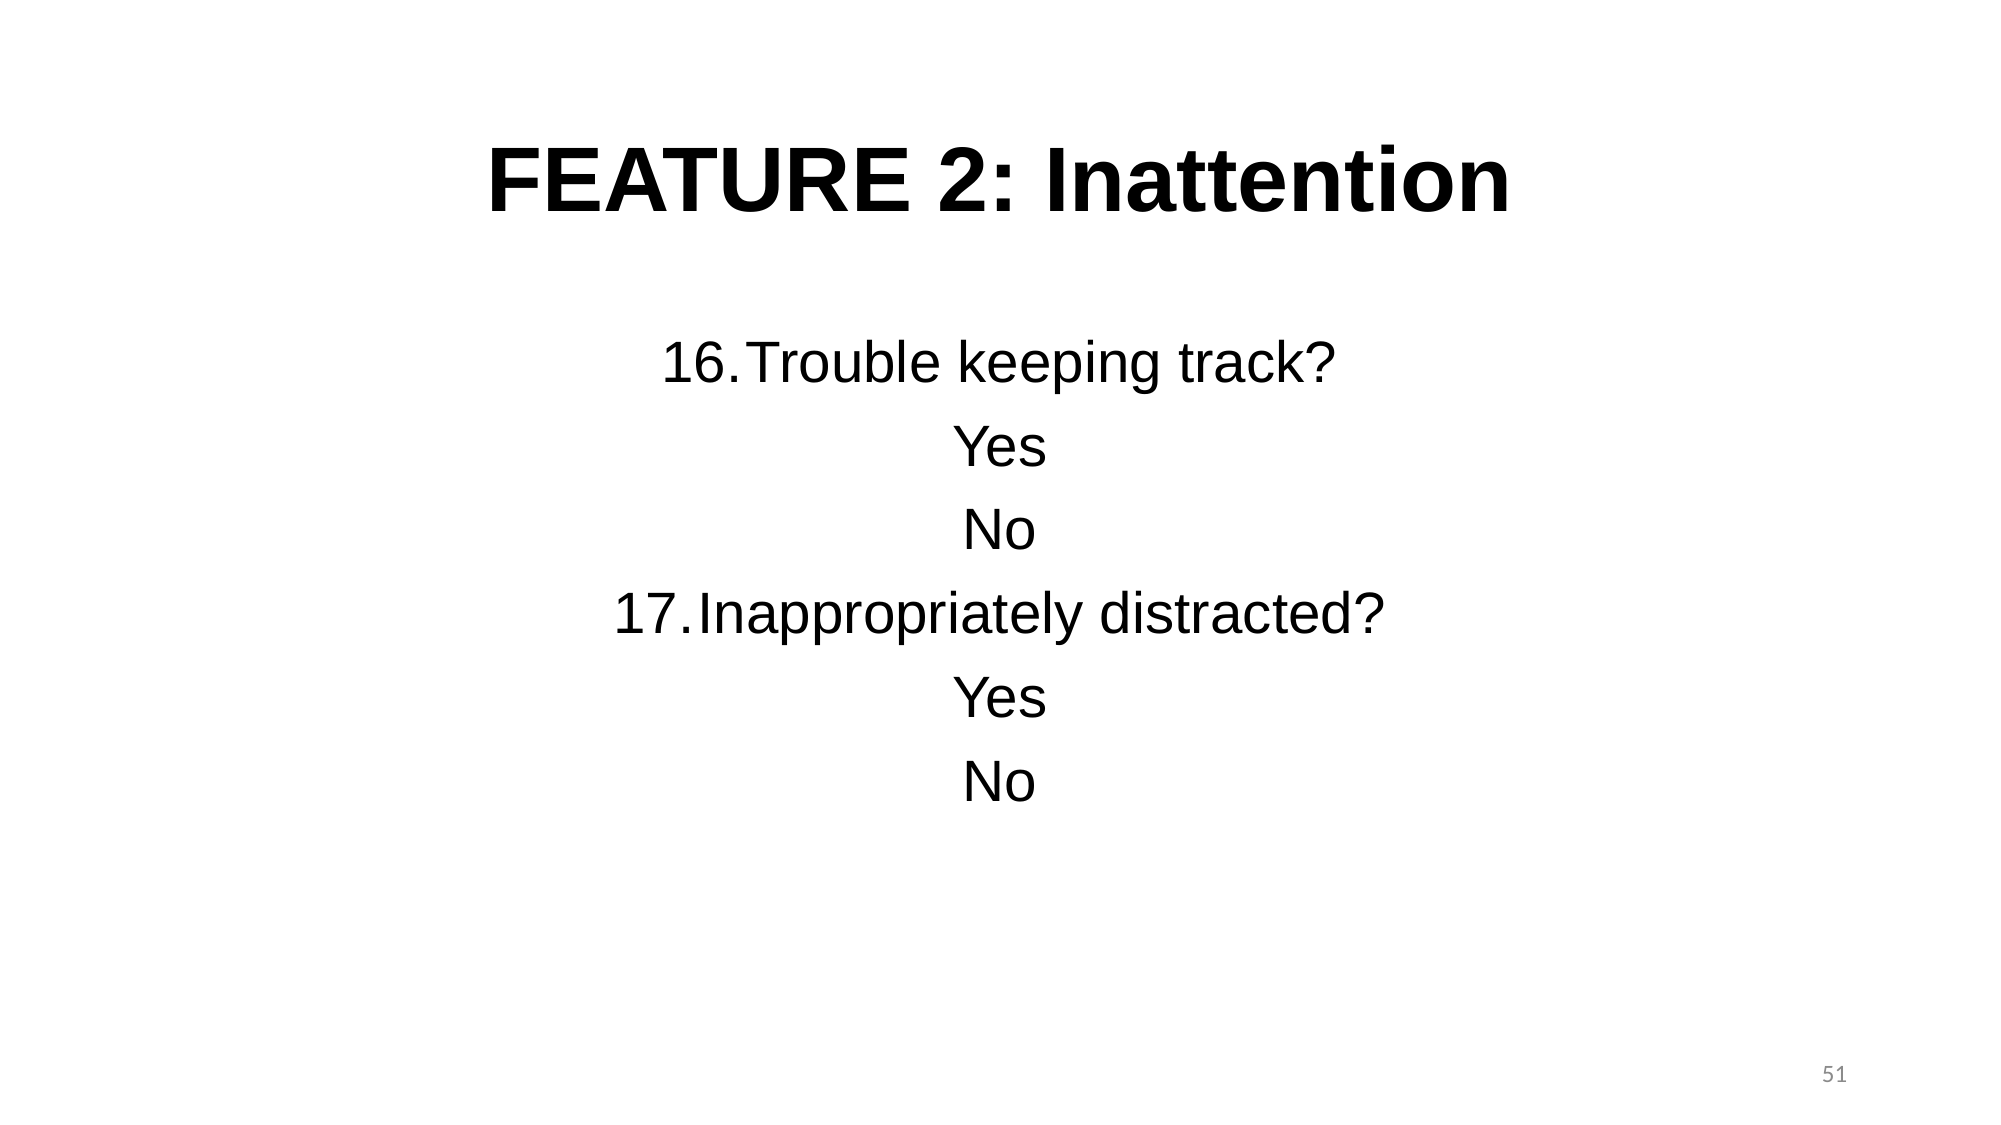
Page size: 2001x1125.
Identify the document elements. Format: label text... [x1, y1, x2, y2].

title FEATURE 2: Inattention [324, 87, 1675, 275]
list Trouble keeping track? Yes No Inappropriately distracted? Yes No [324, 324, 1675, 943]
slide_number 51 [1412, 1042, 1863, 1103]
